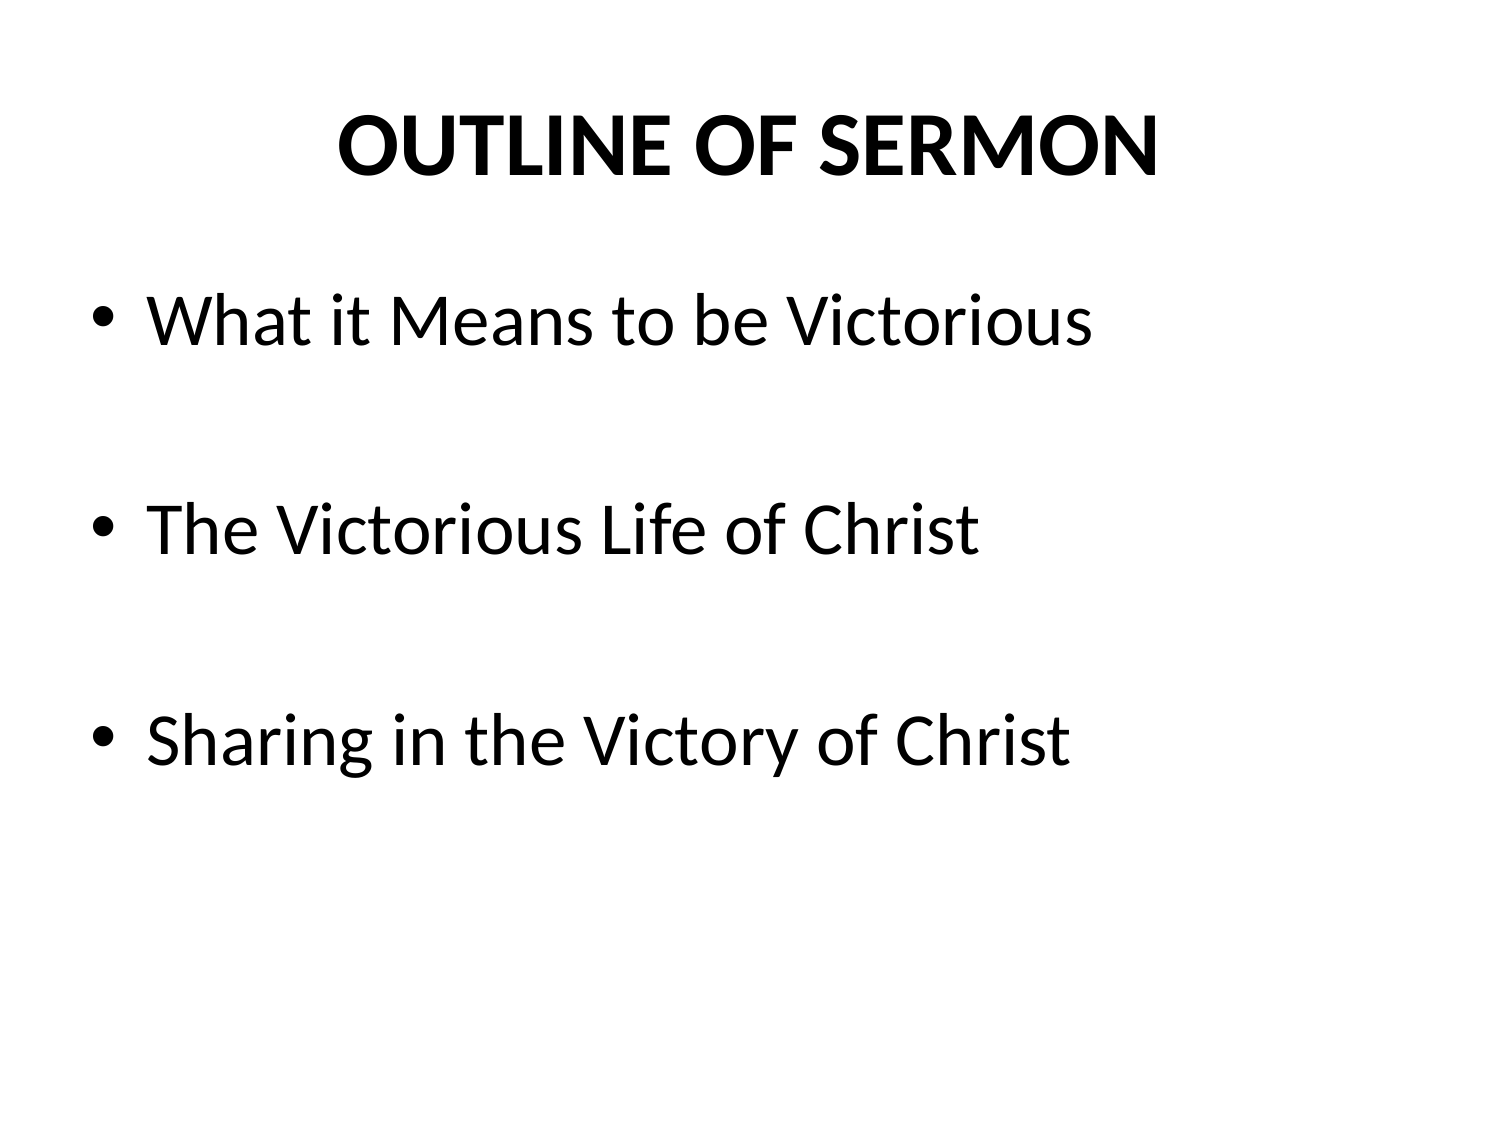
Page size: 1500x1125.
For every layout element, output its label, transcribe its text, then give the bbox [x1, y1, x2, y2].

list What it Means to be Victorious The Victorious Life of Christ Sharing in the Victory of Christ [75, 262, 1425, 1005]
title OUTLINE OF SERMON [75, 45, 1425, 233]
